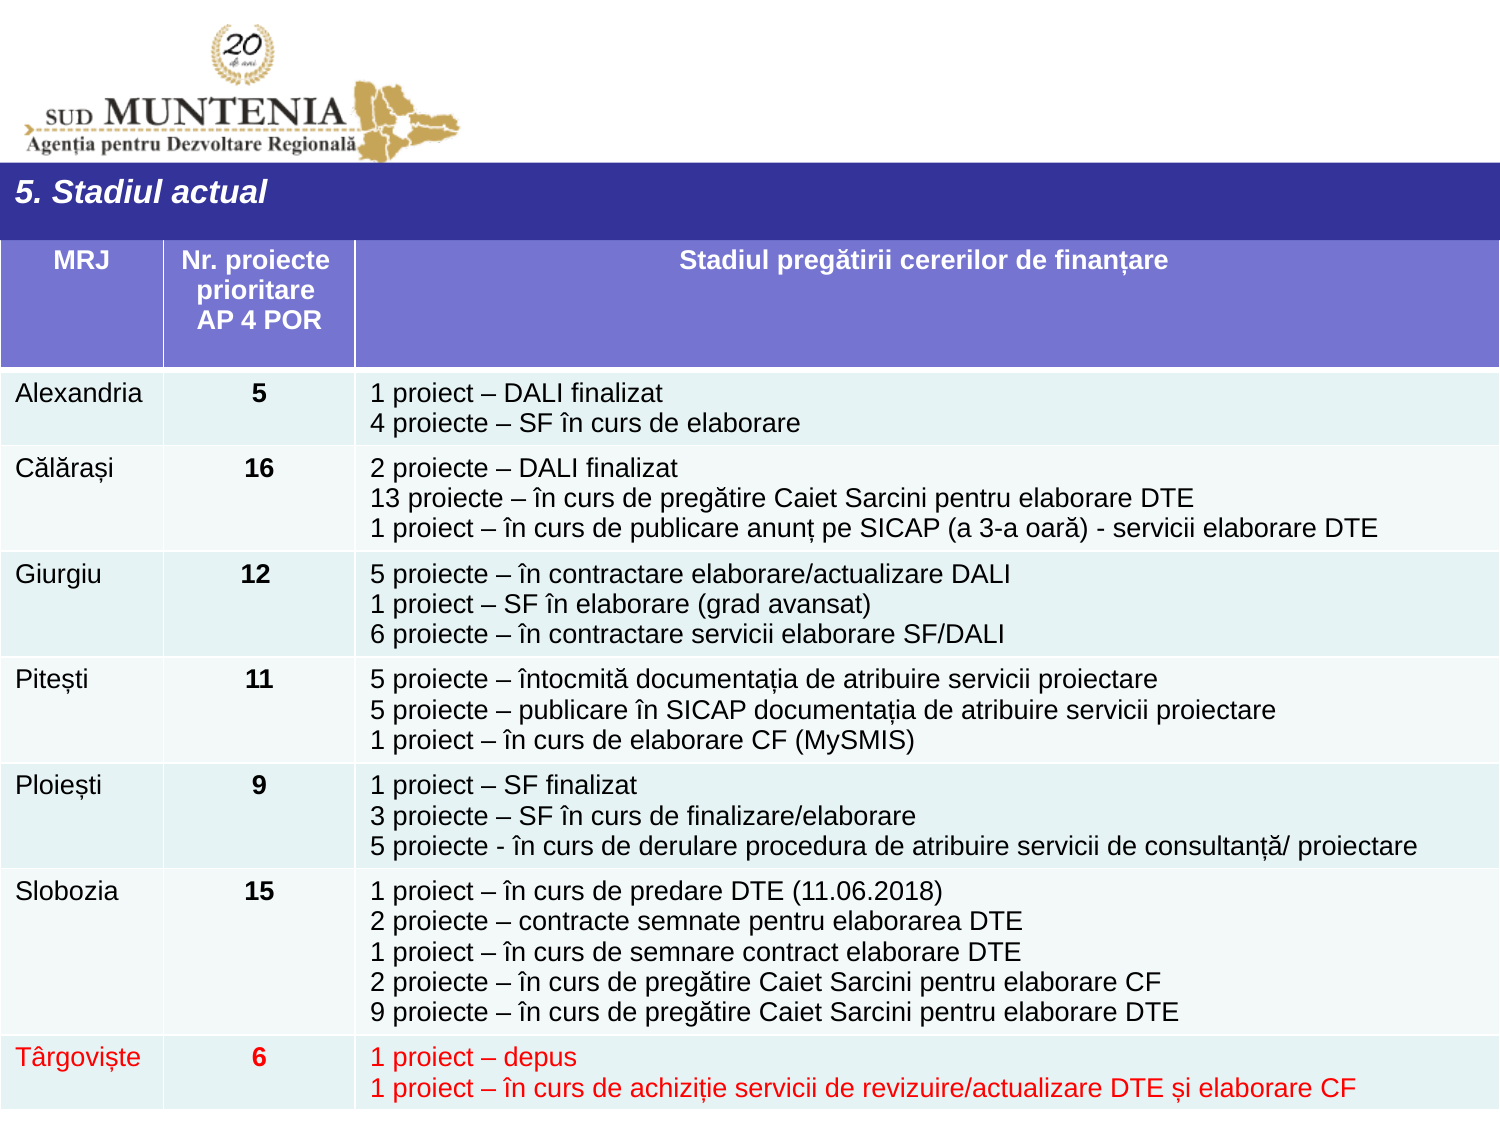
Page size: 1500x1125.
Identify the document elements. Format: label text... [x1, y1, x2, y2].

table_cell 11 [164, 658, 354, 762]
table_cell Ploiești [1, 764, 163, 868]
table_cell 1 proiect – depus 1 proiect – în curs de achiziție servicii de revizuire/actualizare DTE și elaborare CF [356, 1036, 1499, 1109]
table_cell 5 proiecte – întocmită documentația de atribuire servicii proiectare 5 proiecte – publicare în SICAP documentația de atribuire servicii proiectare 1 proiect – în curs de elaborare CF (MySMIS) [356, 658, 1499, 762]
table_cell Pitești [1, 658, 163, 762]
table_cell 5 [164, 373, 354, 445]
table_cell 5 proiecte – în contractare elaborare/actualizare DALI 1 proiect – SF în elaborare (grad avansat) 6 proiecte – în contractare servicii elaborare SF/DALI [356, 552, 1499, 656]
table_cell 15 [164, 869, 354, 1034]
table_cell Călărași [1, 446, 163, 550]
table_cell 2 proiecte – DALI finalizat 13 proiecte – în curs de pregătire Caiet Sarcini pentru elaborare DTE 1 proiect – în curs de publicare anunț pe SICAP (a 3-a oară) - servicii elaborare DTE [356, 446, 1499, 550]
table_header Nr. proiecte prioritare AP 4 POR [164, 241, 354, 367]
table_cell 12 [164, 552, 354, 656]
table_header MRJ [1, 241, 163, 367]
table_cell 1 proiect – DALI finalizat 4 proiecte – SF în curs de elaborare [356, 373, 1499, 445]
table_cell Giurgiu [1, 552, 163, 656]
table_cell Târgoviște [1, 1036, 163, 1109]
table_cell 1 proiect – SF finalizat 3 proiecte – SF în curs de finalizare/elaborare 5 proiecte - în curs de derulare procedura de atribuire servicii de consultanță/ proiectare [356, 764, 1499, 868]
table_cell 6 [164, 1036, 354, 1109]
picture [24, 24, 462, 162]
table_cell 1 proiect – în curs de predare DTE (11.06.2018) 2 proiecte – contracte semnate pentru elaborarea DTE 1 proiect – în curs de semnare contract elaborare DTE 2 proiecte – în curs de pregătire Caiet Sarcini pentru elaborare CF 9 proiecte – în curs de pregătire Caiet Sarcini pentru elaborare DTE [356, 869, 1499, 1034]
table_cell 9 [164, 764, 354, 868]
table_header Stadiul pregătirii cererilor de finanțare [356, 241, 1499, 367]
table_cell 16 [164, 446, 354, 550]
table_cell Alexandria [1, 373, 163, 445]
text_box 5. Stadiul actual [0, 162, 1500, 241]
table_cell Slobozia [1, 869, 163, 1034]
